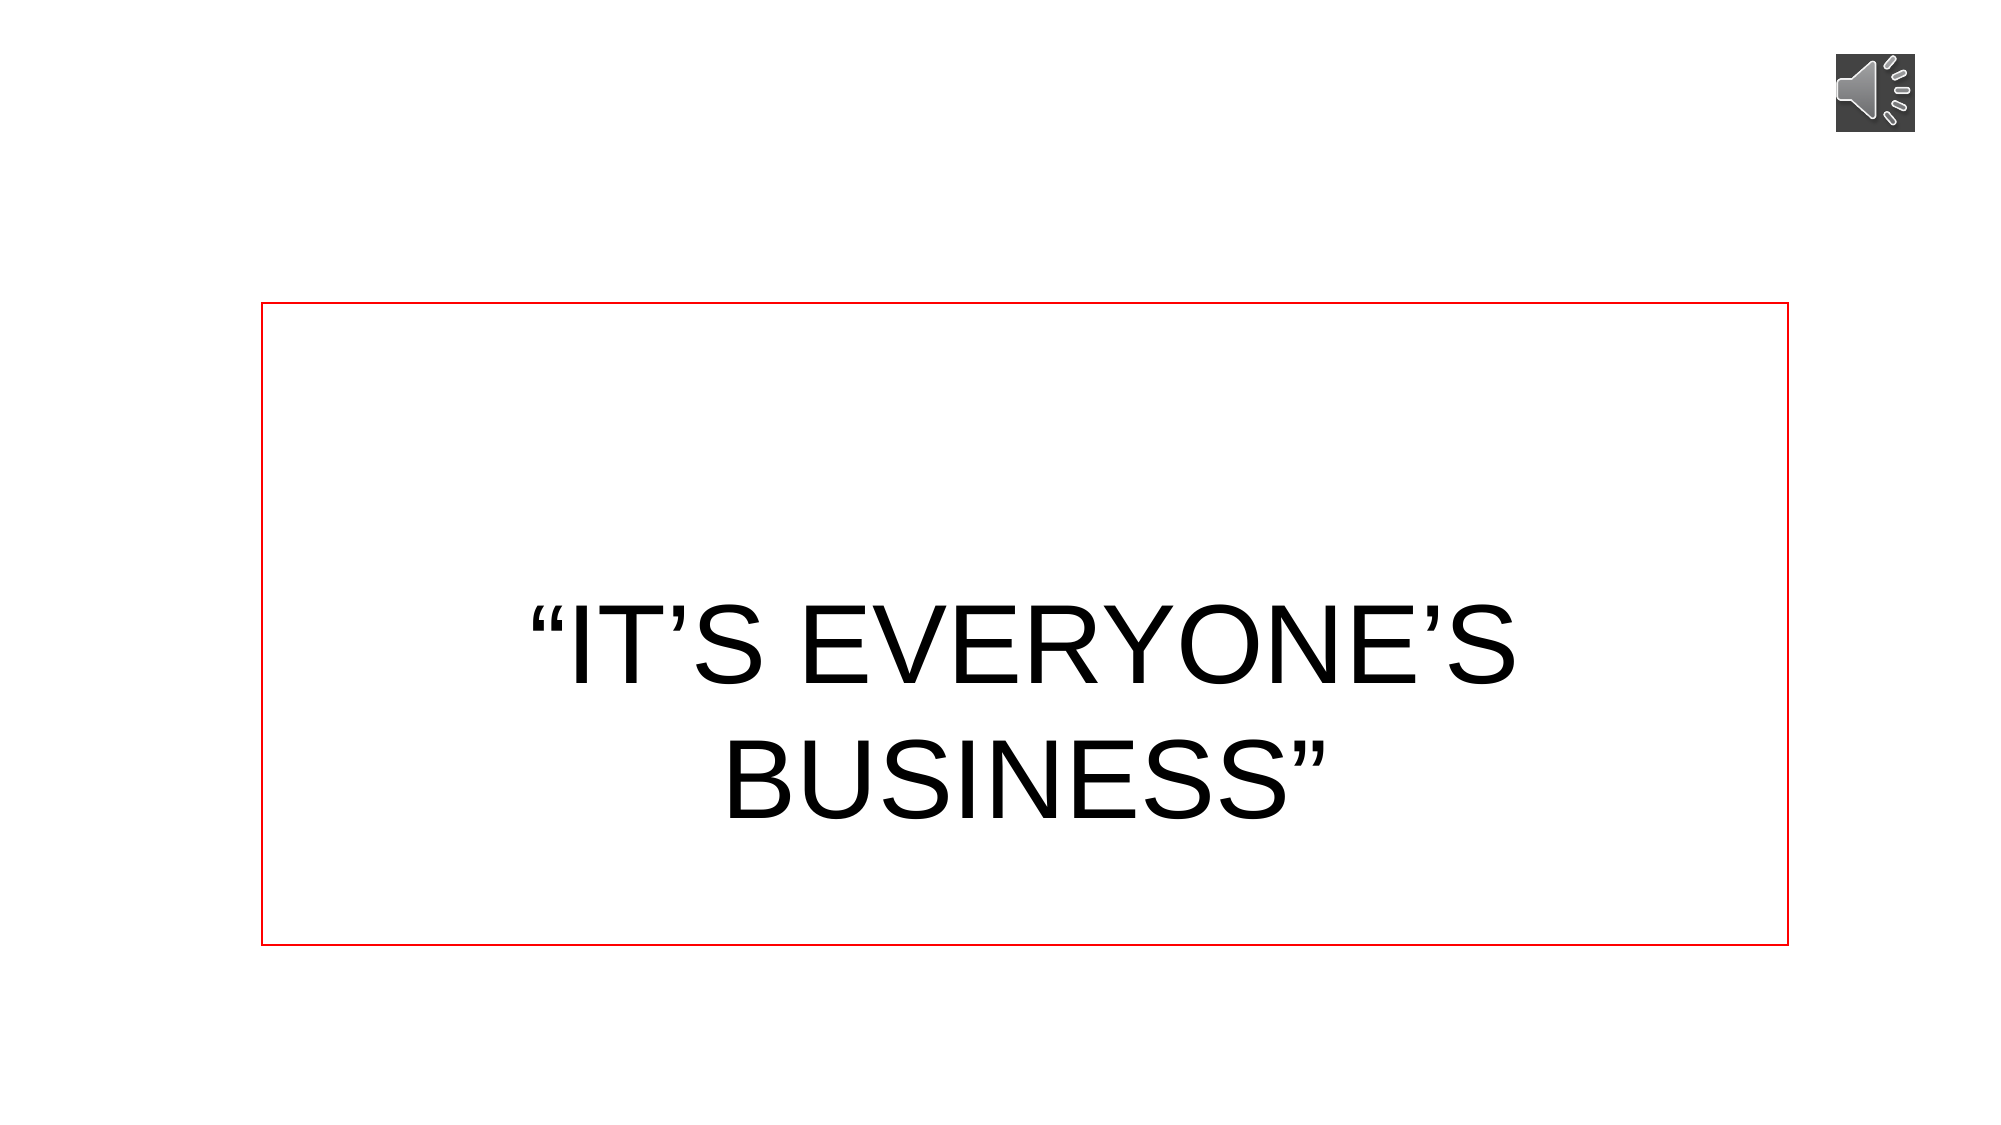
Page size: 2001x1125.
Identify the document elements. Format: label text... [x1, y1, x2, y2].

text_box [261, 302, 1789, 946]
picture [1835, 52, 1916, 133]
text_box “IT’S EVERYONE’S BUSINESS” [262, 563, 1788, 849]
